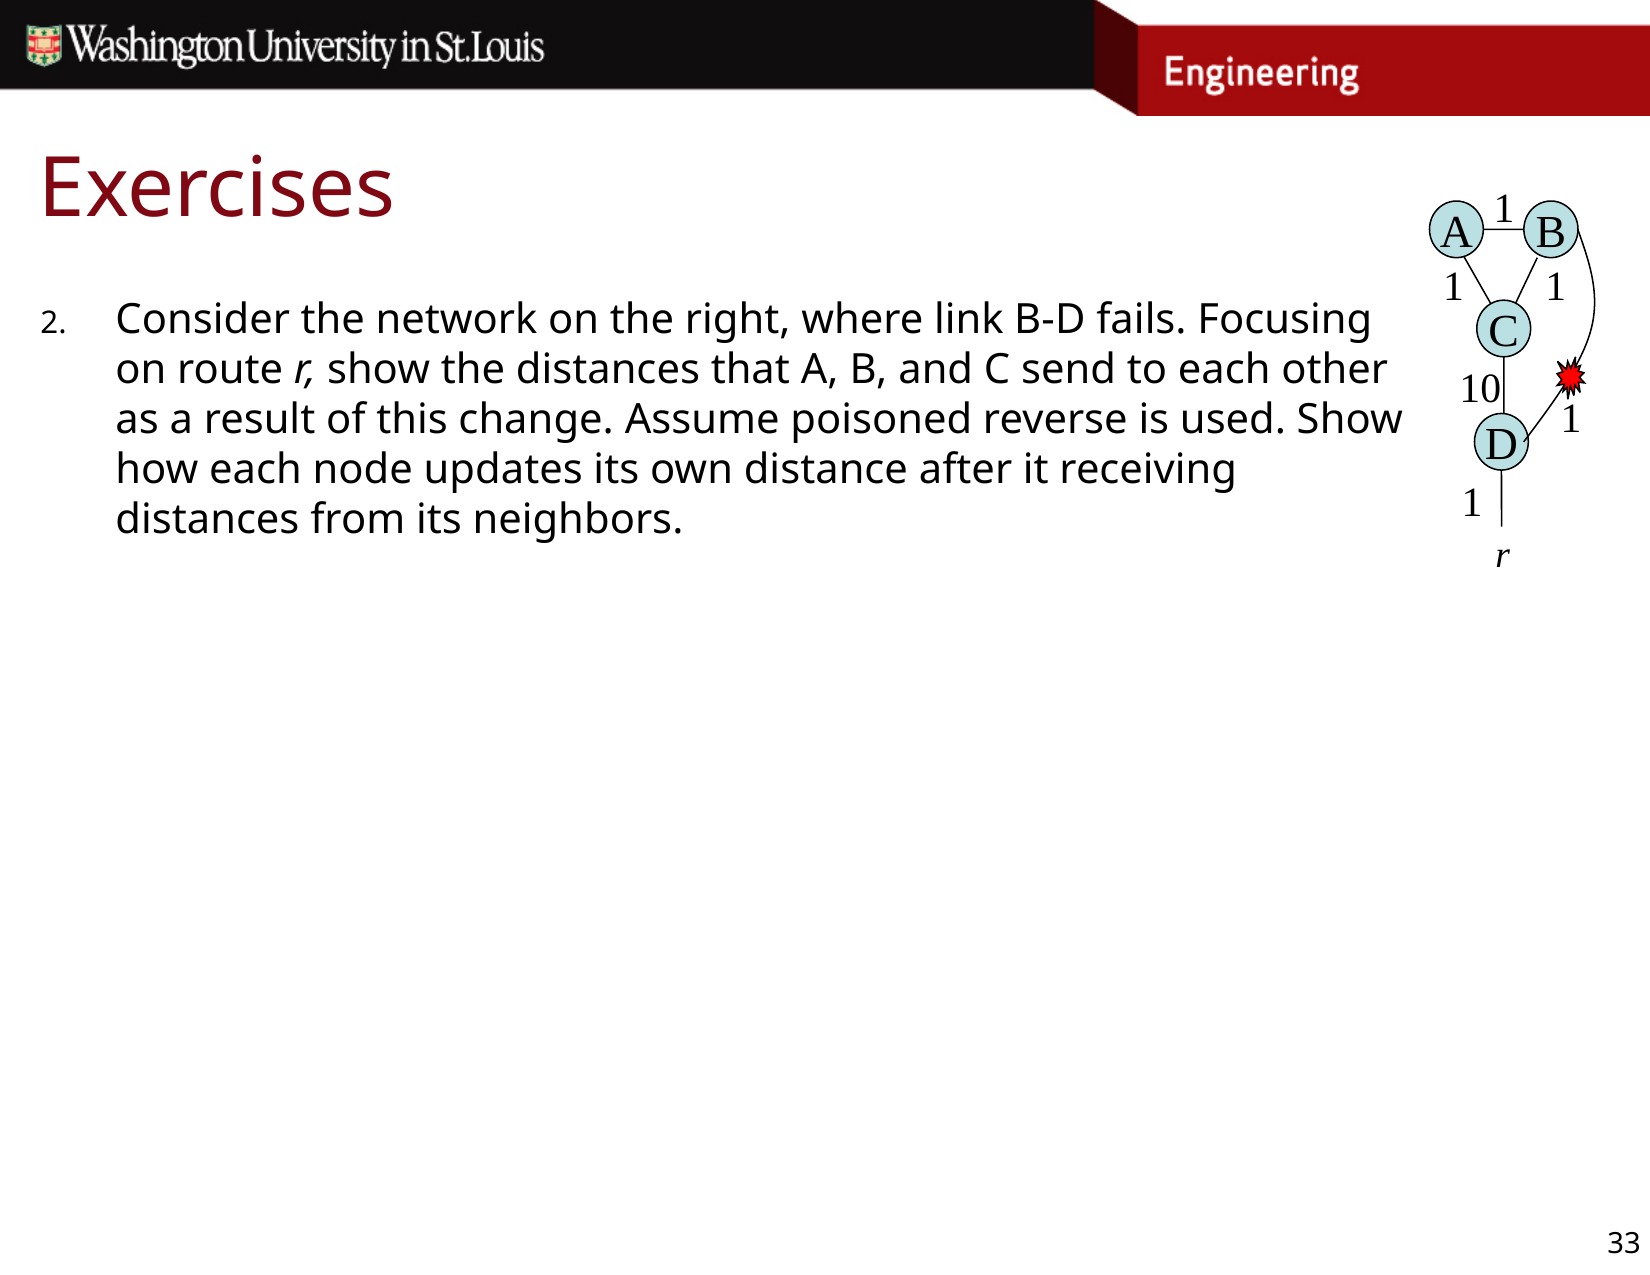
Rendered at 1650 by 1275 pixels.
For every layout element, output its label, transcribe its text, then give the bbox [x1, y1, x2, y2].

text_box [1426, 172, 1601, 584]
slide_number 33 [1590, 1226, 1641, 1262]
picture [0, 0, 1650, 116]
list Consider the network on the right, where link B-D fails. Focusing on route r, show the distances that A, B, and C send to each other as a result of this change. Assume poisoned reverse is used. Show how each node updates its own distance after it receiving distances from its neighbors. [2, 283, 1421, 583]
title Exercises [21, 105, 1602, 262]
